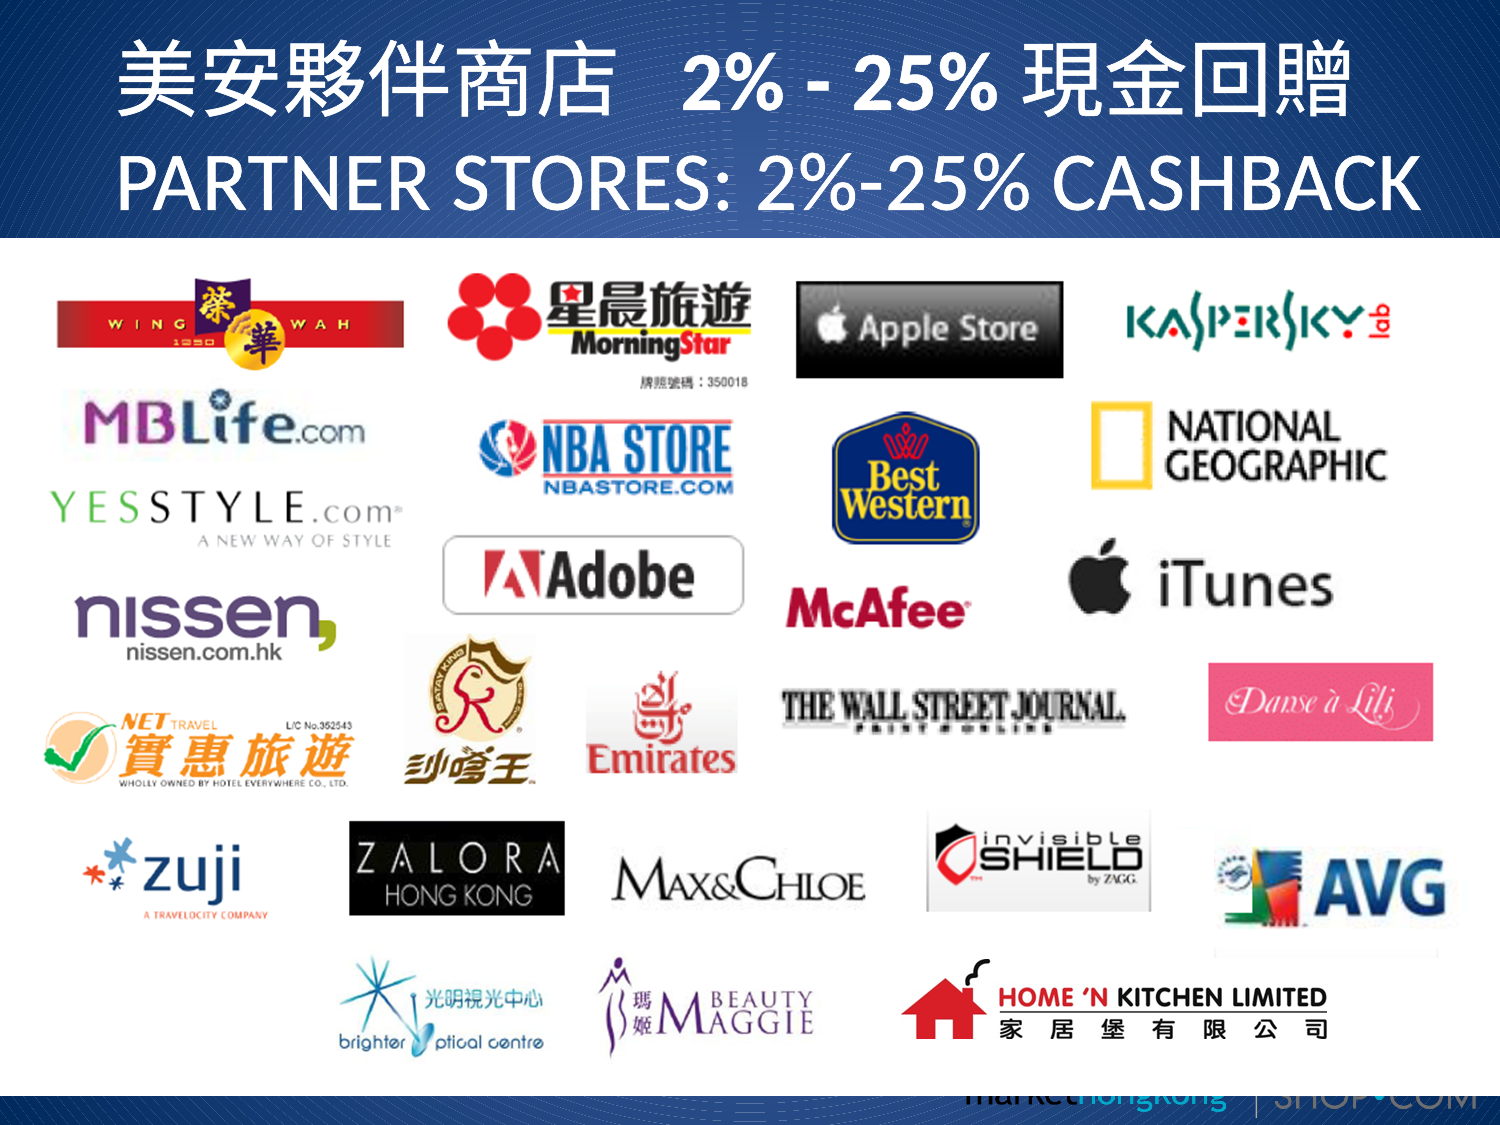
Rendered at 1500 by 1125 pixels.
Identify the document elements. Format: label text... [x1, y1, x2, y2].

text_box [249, 103, 563, 159]
picture [0, 238, 1500, 1125]
text_box 美安夥伴商店 2% - 25%現金回贈 Partner STORES: 2%-25% CaShback [100, 19, 1500, 234]
